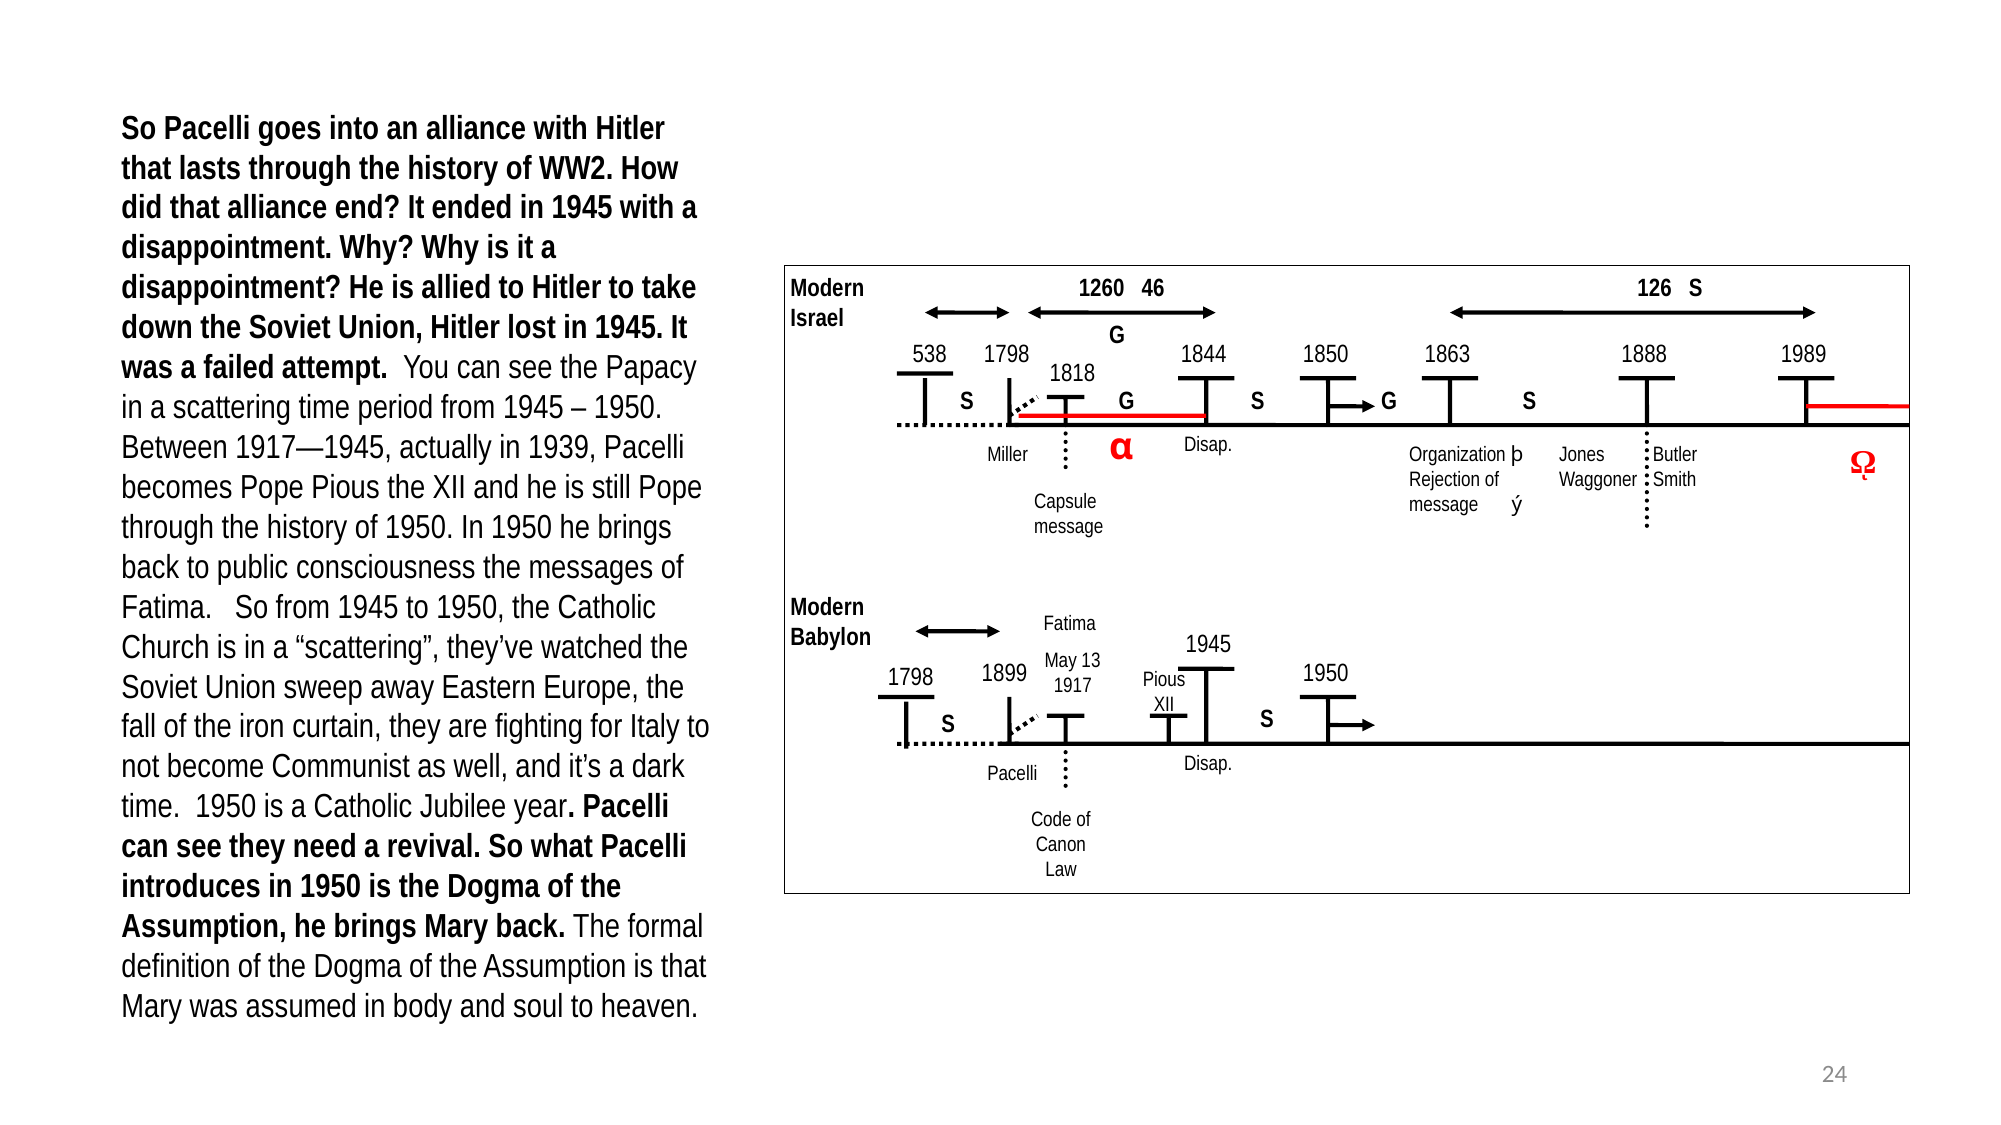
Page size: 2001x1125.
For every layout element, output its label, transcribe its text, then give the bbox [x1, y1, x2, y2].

text_box 1798 [971, 331, 1043, 374]
text_box Miller [981, 434, 1047, 482]
text_box α [1103, 415, 1150, 477]
text_box May 13 1917 [1037, 641, 1108, 712]
text_box [1328, 400, 1375, 413]
text_box G [1103, 378, 1150, 415]
text_box ῼ [1843, 434, 1891, 491]
text_box Disap. [1178, 425, 1244, 472]
text_box 1945 [1178, 621, 1239, 665]
text_box S [1243, 696, 1291, 744]
text_box [924, 306, 1010, 319]
text_box [1449, 306, 1618, 319]
text_box 1863 [1412, 331, 1483, 374]
text_box S [1234, 378, 1282, 425]
text_box 1950 [1290, 650, 1361, 693]
text_box Code of Canon Law [1018, 800, 1104, 885]
text_box Fatima [1037, 603, 1113, 641]
text_box S [1506, 378, 1554, 425]
text_box 1798 [878, 654, 944, 693]
text_box Pacelli [981, 753, 1047, 800]
text_box 1989 [1768, 331, 1840, 374]
text_box [1722, 306, 1816, 319]
text_box So Pacelli goes into an alliance with Hitler that lasts through the history of WW2. How did that alliance end? It ended in 1945 with a disappointment. Why? Why is it a disappointment? He is allied to Hitler to take down the Soviet Union, Hitler lost in 1945. It was a failed attempt. You can see the Papacy in a scattering time period from 1945 – 1950. Between 1917—1945, actually in 1939, Pacelli becomes Pope Pious the XII and he is still Pope through the history of 1950. In 1950 he brings back to public consciousness the messages of Fatima. So from 1945 to 1950, the Catholic Church is in a “scattering”, they’ve watched the Soviet Union sweep away Eastern Europe, the fall of the iron curtain, they are fighting for Italy to not become Communist as well, and it’s a dark time. 1950 is a Catholic Jubilee year. Pacelli can see they need a revival. So what Pacelli introduces in 1950 is the Dogma of the Assumption, he brings Mary back. The formal definition of the Dogma of the Assumption is that Mary was assumed in body and soul to heaven. [106, 98, 731, 1032]
text_box 1899 [971, 650, 1037, 693]
text_box S [943, 378, 991, 425]
text_box [1028, 306, 1046, 319]
text_box 1818 [1037, 350, 1108, 393]
text_box 126 S [1618, 265, 1722, 313]
text_box [784, 265, 1910, 894]
text_box Disap. [1178, 743, 1244, 791]
text_box S [924, 701, 972, 749]
text_box [915, 625, 1000, 638]
text_box Pious XII [1131, 659, 1197, 726]
text_box Capsule message [1028, 481, 1113, 557]
text_box 538 [896, 331, 963, 369]
text_box 1844 [1168, 331, 1240, 374]
text_box Modern Babylon [784, 584, 880, 655]
text_box Butler Smith [1646, 434, 1741, 529]
text_box 1888 [1609, 331, 1680, 374]
text_box G [1093, 312, 1141, 351]
text_box [1197, 306, 1216, 319]
text_box 1260 46 [1046, 265, 1197, 313]
text_box Jones Waggoner [1553, 434, 1646, 529]
text_box Modern Israel [784, 265, 880, 336]
text_box [1328, 718, 1375, 732]
text_box Organization þ Rejection of message ý [1403, 434, 1544, 529]
slide_number 24 [1412, 1042, 1863, 1103]
text_box G [1365, 378, 1413, 425]
text_box 1850 [1290, 331, 1361, 374]
